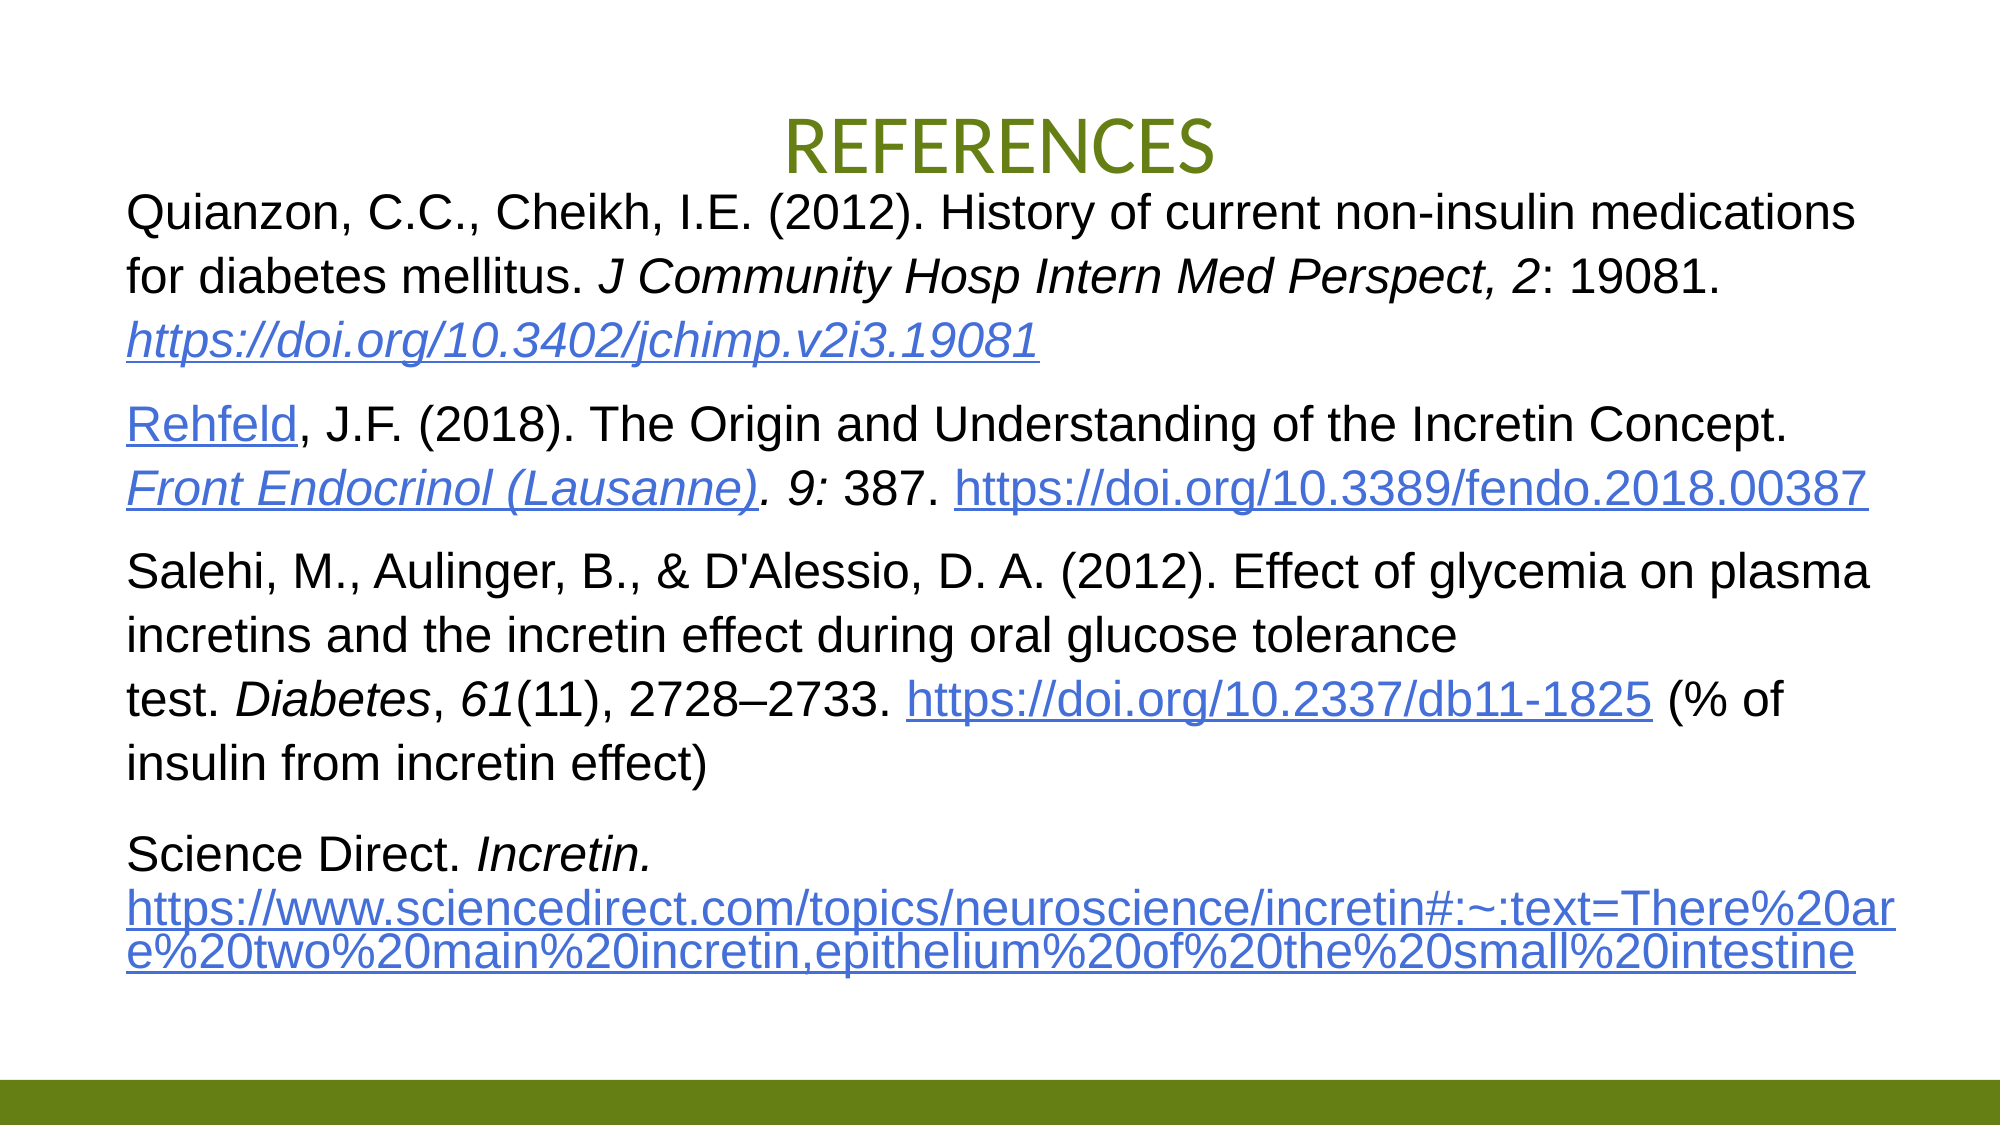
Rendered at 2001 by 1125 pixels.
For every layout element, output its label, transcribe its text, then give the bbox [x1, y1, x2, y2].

list Quianzon, C.C., Cheikh, I.E. (2012). History of current non-insulin medications for diabetes mellitus. J Community Hosp Intern Med Perspect, 2: 19081. https://doi.org/10.3402/jchimp.v2i3.19081 Rehfeld, J.F. (2018). The Origin and Understanding of the Incretin Concept. Front Endocrinol (Lausanne). 9: 387. https://doi.org/10.3389/fendo.2018.00387 Salehi, M., Aulinger, B., & D'Alessio, D. A. (2012). Effect of glycemia on plasma incretins and the incretin effect during oral glucose tolerance test. Diabetes, 61(11), 2728–2733. https://doi.org/10.2337/db11-1825 (% of insulin from incretin effect) Science Direct. Incretin. https://www.sciencedirect.com/topics/neuroscience/incretin#:~:text=There%20are%20two%20main%20incretin,epithelium%20of%20the%20small%20intestine [111, 167, 1914, 1030]
title References [437, 58, 1563, 167]
